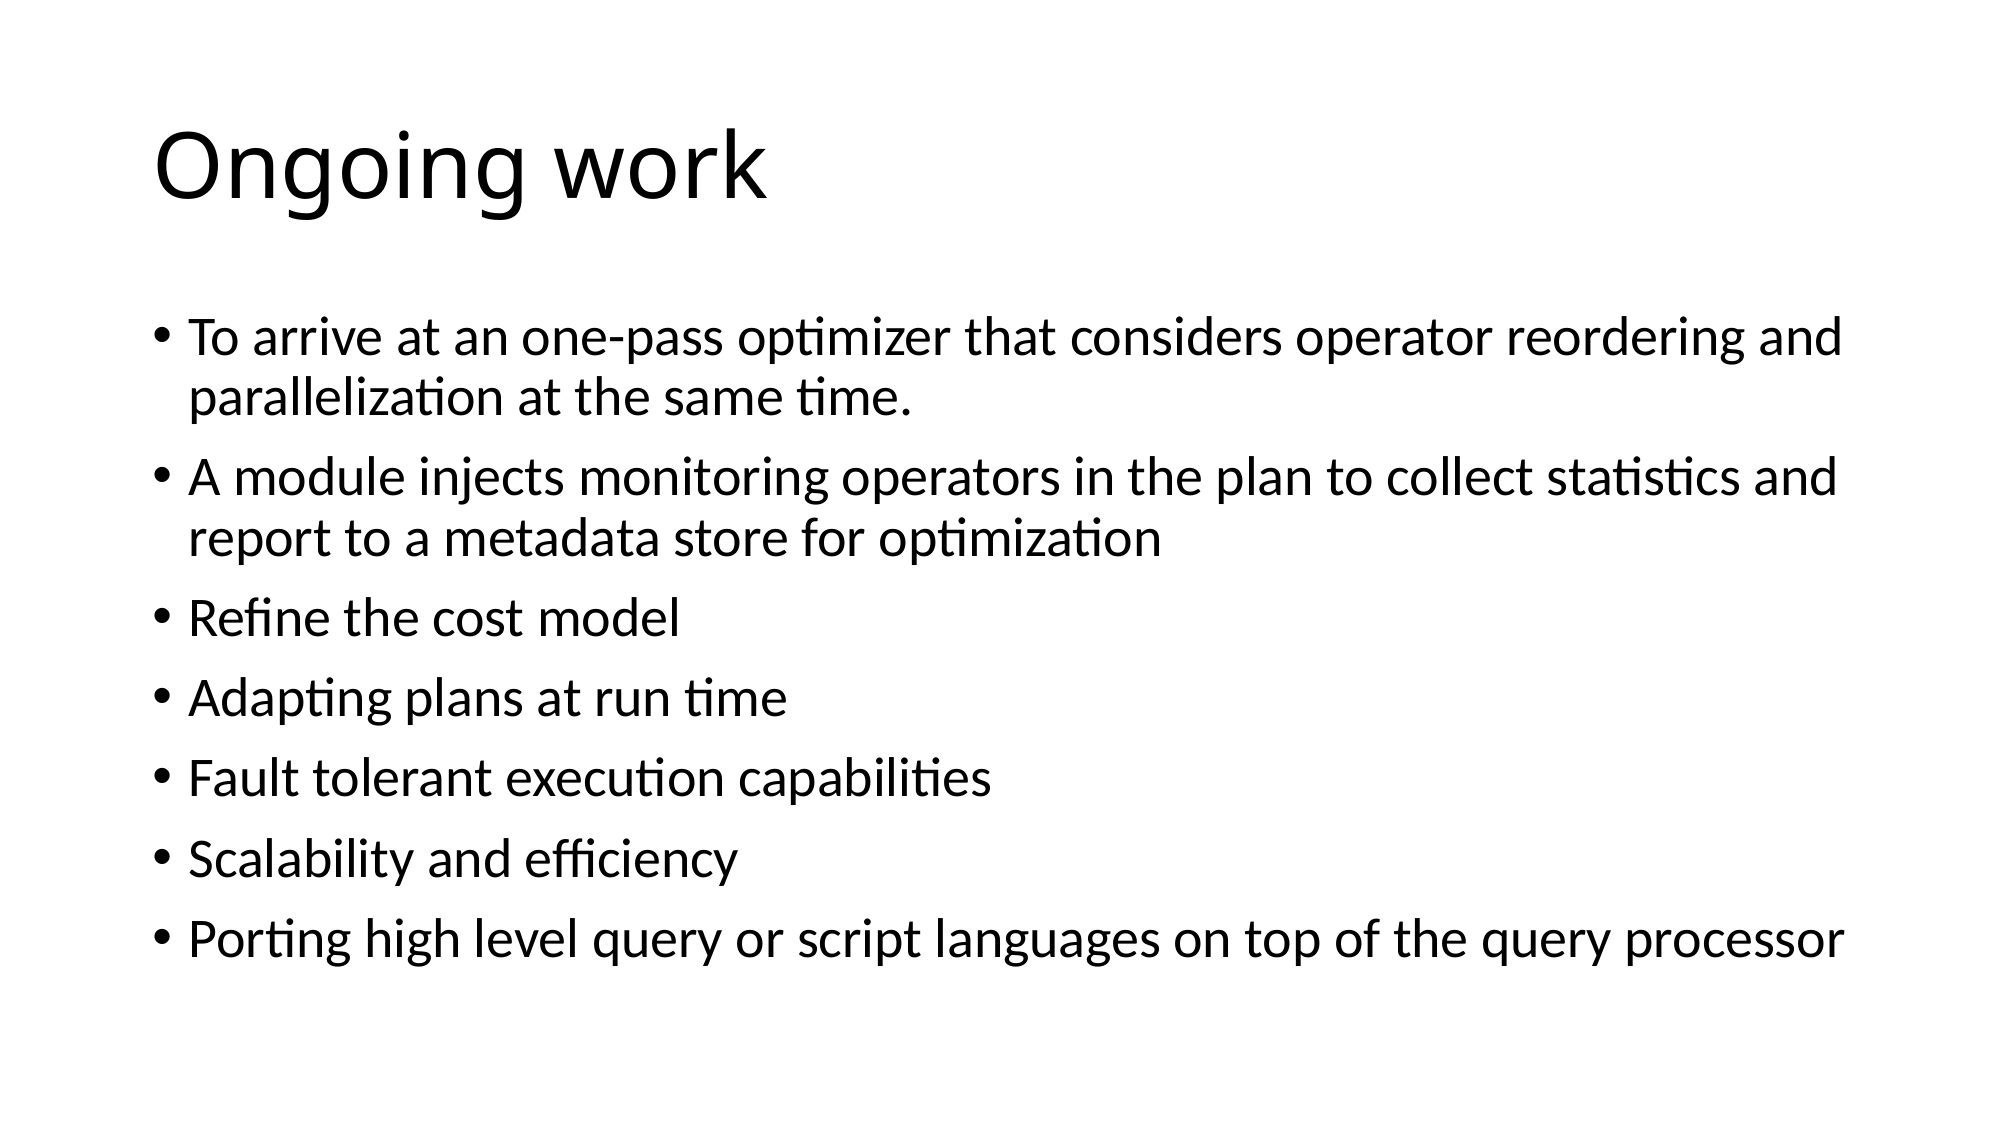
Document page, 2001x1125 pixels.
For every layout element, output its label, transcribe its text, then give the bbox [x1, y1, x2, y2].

list To arrive at an one-pass optimizer that considers operator reordering and parallelization at the same time. A module injects monitoring operators in the plan to collect statistics and report to a metadata store for optimization Refine the cost model Adapting plans at run time Fault tolerant execution capabilities Scalability and efficiency Porting high level query or script languages on top of the query processor [137, 299, 1863, 1014]
title Ongoing work [137, 59, 1863, 278]
